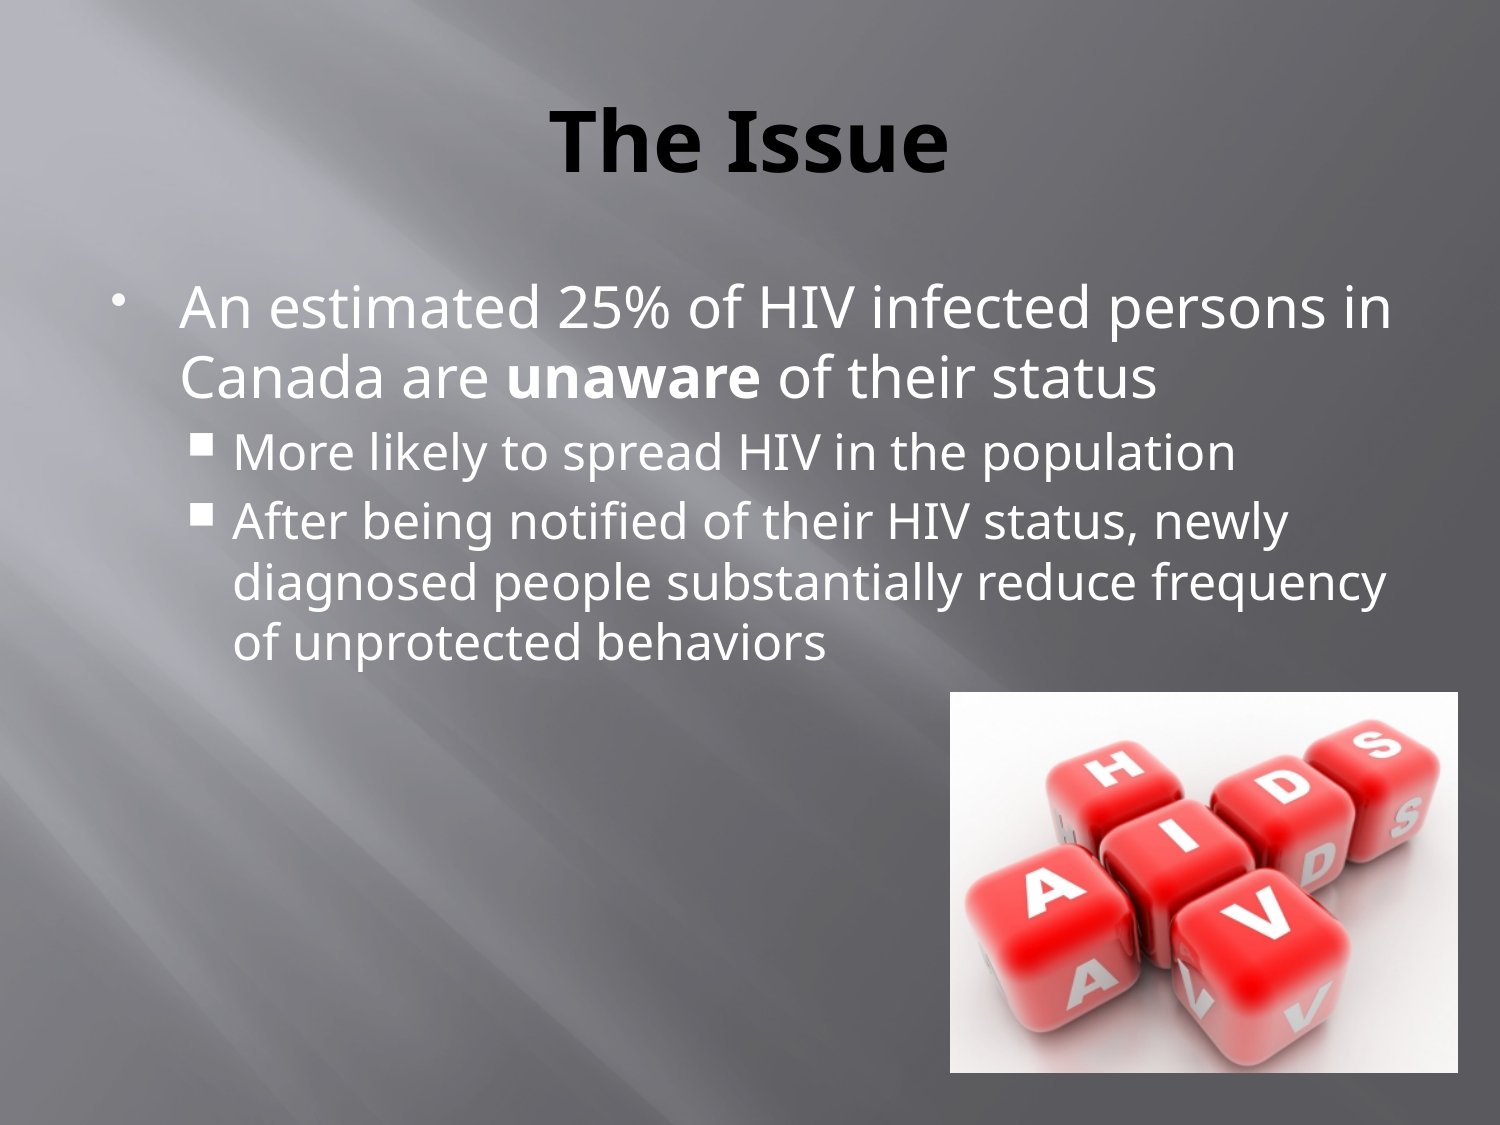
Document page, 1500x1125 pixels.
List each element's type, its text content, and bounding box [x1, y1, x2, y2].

list An estimated 25% of HIV infected persons in Canada are unaware of their status More likely to spread HIV in the population After being notified of their HIV status, newly diagnosed people substantially reduce frequency of unprotected behaviors [74, 262, 1426, 1036]
title The Issue [75, 45, 1425, 233]
picture [950, 692, 1458, 1073]
